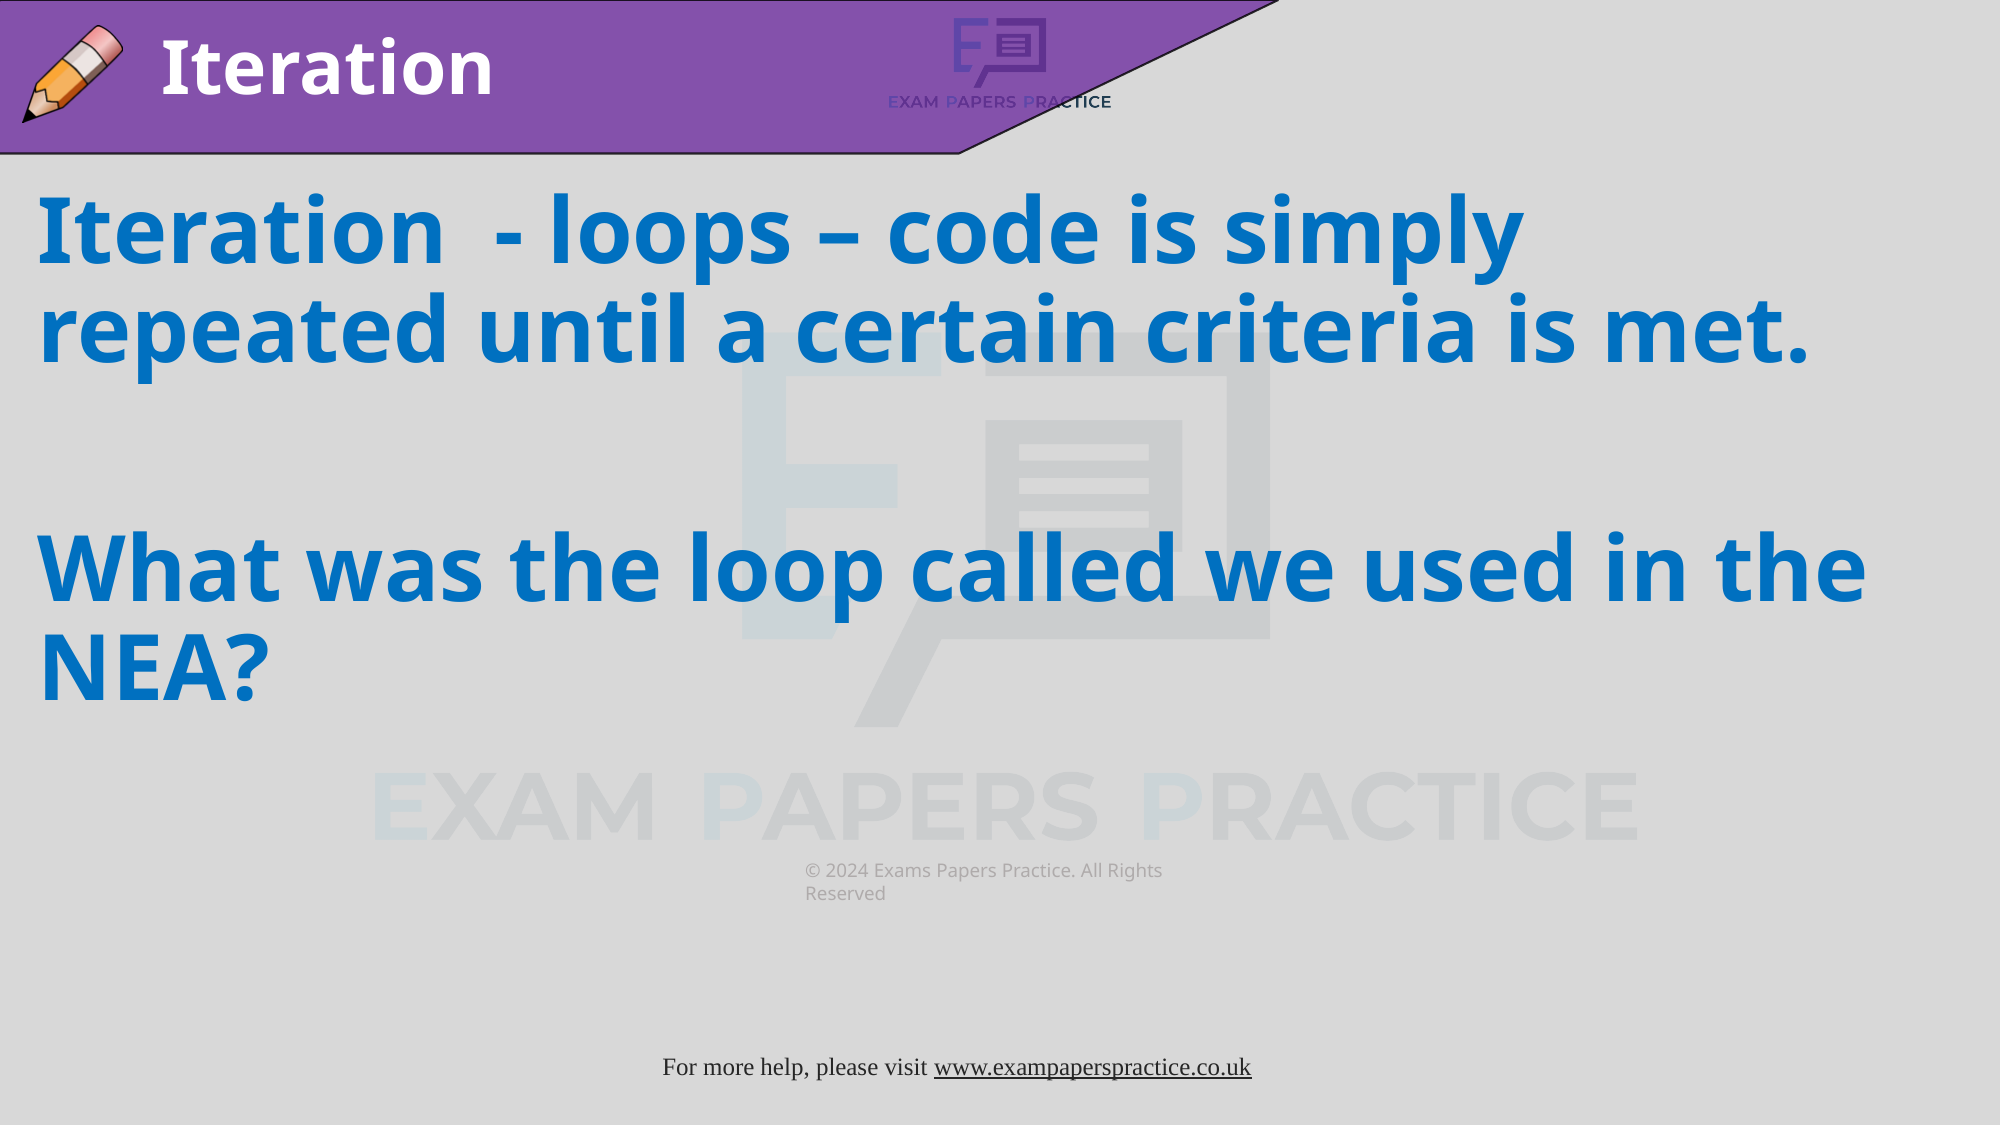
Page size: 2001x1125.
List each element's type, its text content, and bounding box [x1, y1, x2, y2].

list Iteration - loops – code is simply repeated until a certain criteria is met. What was the loop called we used in the NEA? [22, 176, 1974, 1120]
list Iteration [146, 22, 960, 134]
picture [22, 25, 123, 123]
